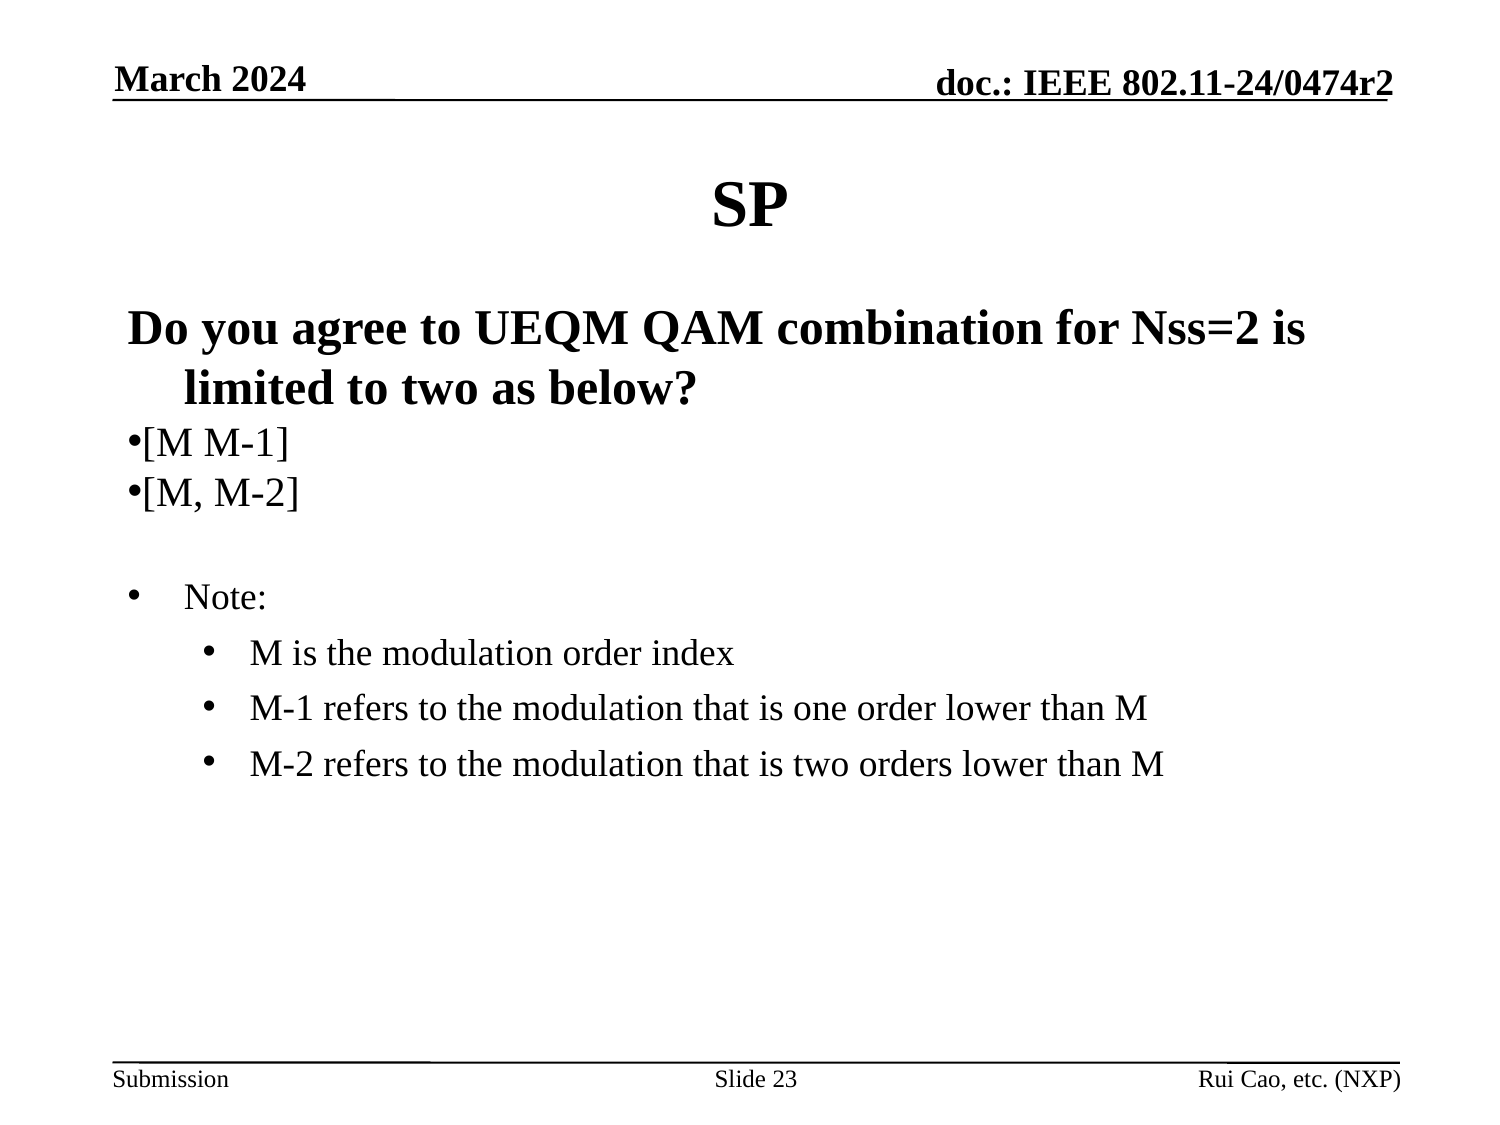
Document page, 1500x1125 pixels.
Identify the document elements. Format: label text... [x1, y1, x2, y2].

list Do you agree to UEQM QAM combination for Nss=2 is limited to two as below? [M M-1] [M, M-2] Note: M is the modulation order index M-1 refers to the modulation that is one order lower than M M-2 refers to the modulation that is two orders lower than M [112, 286, 1388, 1000]
footer Rui Cao, etc. (NXP) [878, 1061, 1402, 1093]
slide_number Slide 23 [712, 1061, 800, 1123]
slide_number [114, 54, 423, 100]
title SP [112, 112, 1388, 286]
